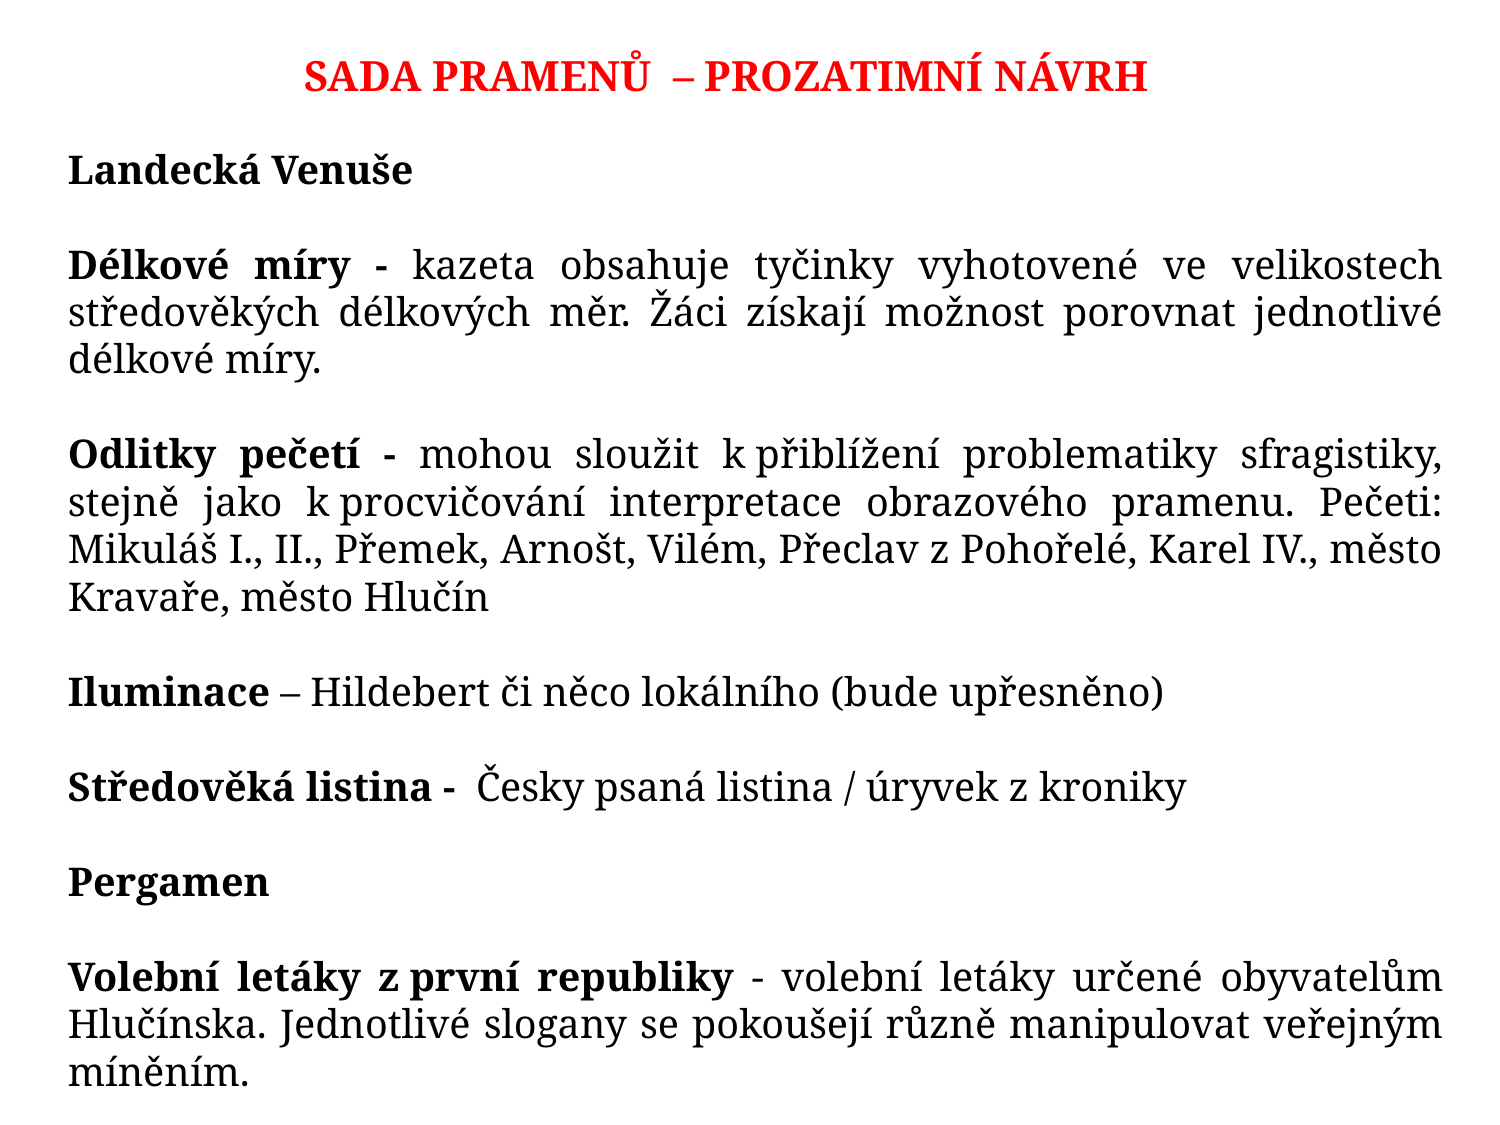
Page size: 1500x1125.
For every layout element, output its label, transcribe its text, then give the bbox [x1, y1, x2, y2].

text_box Landecká Venuše Délkové míry - kazeta obsahuje tyčinky vyhotovené ve velikostech středověkých délkových měr. Žáci získají možnost porovnat jednotlivé délkové míry. Odlitky pečetí - mohou sloužit k přiblížení problematiky sfragistiky, stejně jako k procvičování interpretace obrazového pramenu. Pečeti: Mikuláš I., II., Přemek, Arnošt, Vilém, Přeclav z Pohořelé, Karel IV., město Kravaře, město Hlučín Iluminace – Hildebert či něco lokálního (bude upřesněno) Středověká listina - Česky psaná listina / úryvek z kroniky Pergamen Volební letáky z první republiky - volební letáky určené obyvatelům Hlučínska. Jednotlivé slogany se pokoušejí různě manipulovat veřejným míněním. [53, 137, 1459, 1102]
text_box SADA PRAMENŮ – PROZATIMNÍ NÁVRH [183, 42, 1270, 108]
